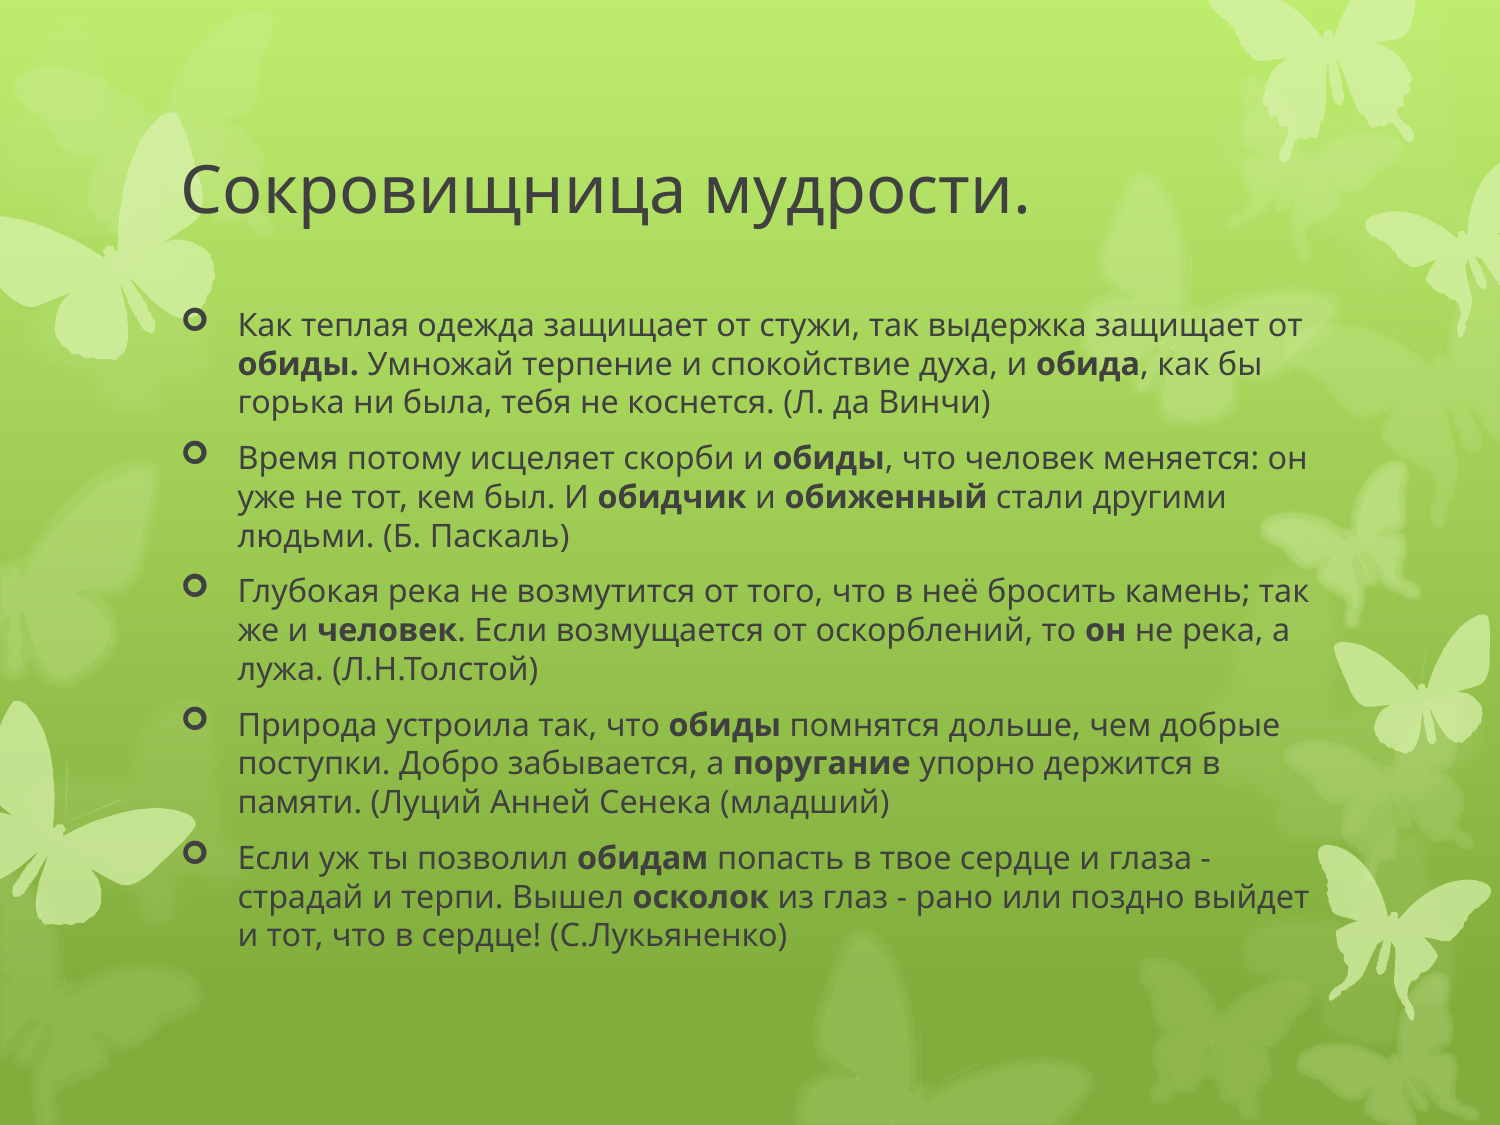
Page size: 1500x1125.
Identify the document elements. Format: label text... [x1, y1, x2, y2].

list Как теплая одежда защищает от стужи, так выдержка защищает от обиды. Умножай терпение и спокойствие духа, и обида, как бы горька ни была, тебя не коснется. (Л. да Винчи) Время потому исцеляет скорби и обиды, что человек меняется: он уже не тот, кем был. И обидчик и обиженный стали другими людьми. (Б. Паскаль) Глубокая река не возмутится от того, что в неё бросить камень; так же и человек. Если возмущается от оскорблений, то он не река, а лужа. (Л.Н.Толстой) Природа устроила так, что обиды помнятся дольше, чем добрые поступки. Добро забывается, а поругание упорно держится в памяти. (Луций Анней Сенека (младший) Если уж ты позволил обидам попасть в твое сердце и глаза - страдай и терпи. Вышел осколок из глаз - рано или поздно выйдет и тот, что в сердце! (С.Лукьяненко) [165, 296, 1335, 962]
title Сокровищница мудрости. [165, 110, 1335, 263]
